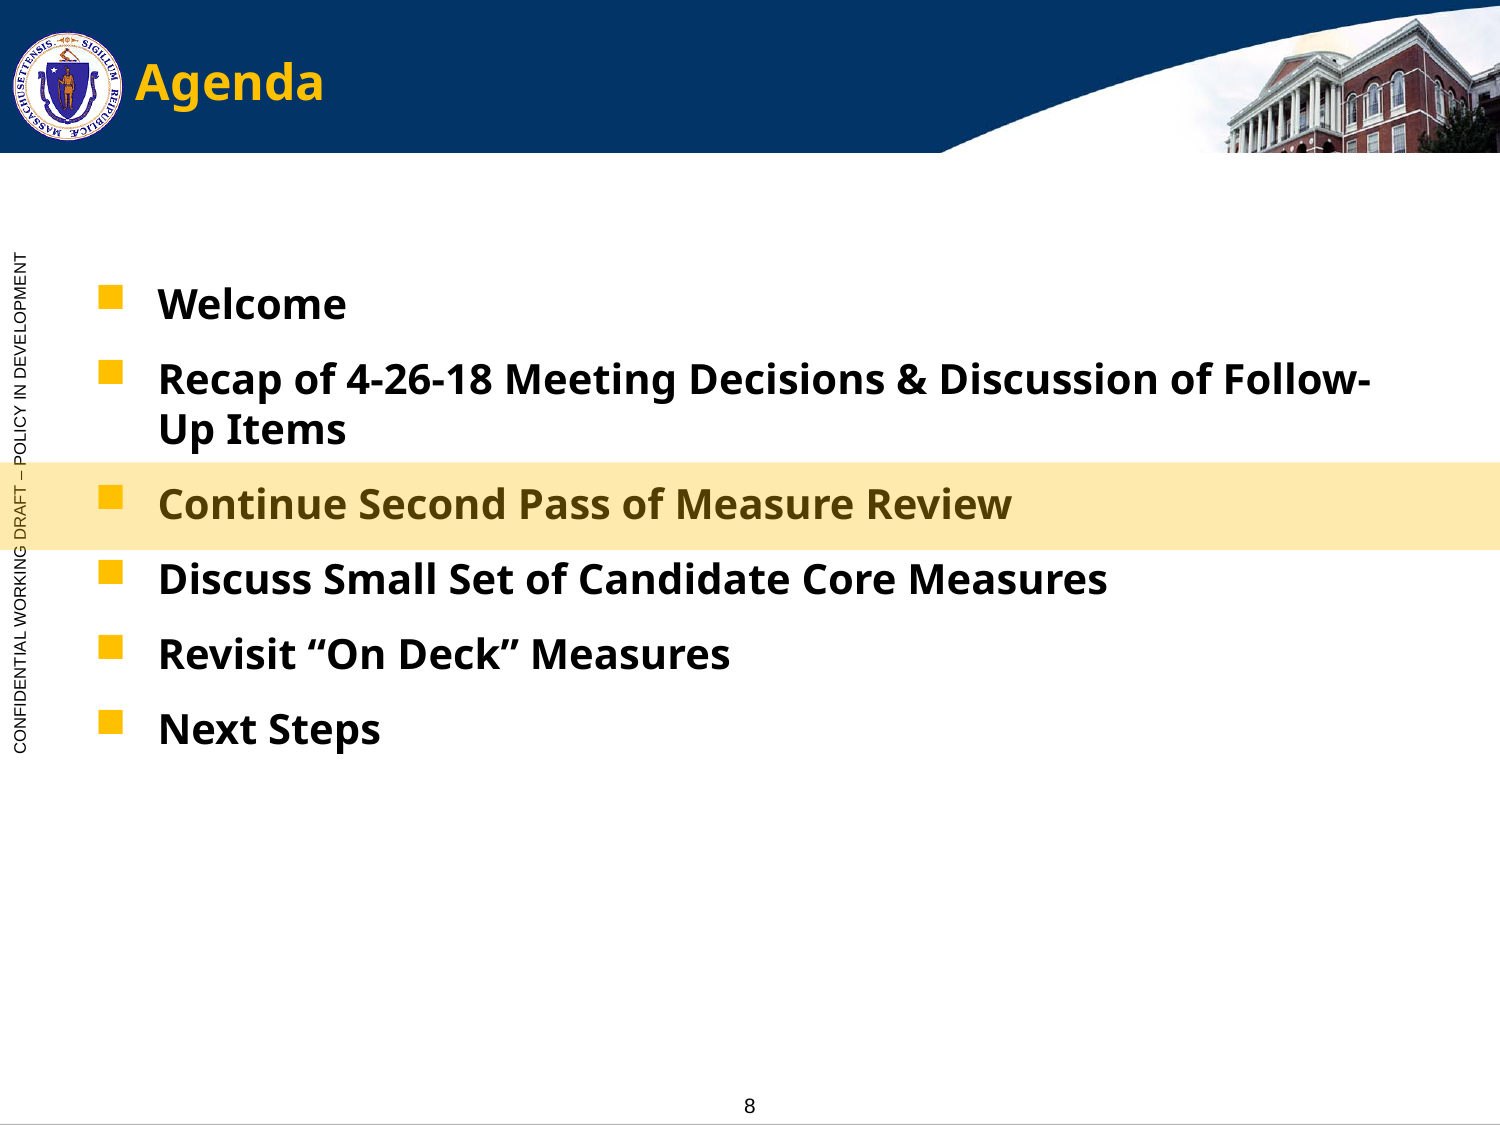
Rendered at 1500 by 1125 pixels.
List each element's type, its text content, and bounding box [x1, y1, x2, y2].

text_box [0, 460, 1500, 552]
list Welcome Recap of 4-26-18 Meeting Decisions & Discussion of Follow-Up Items Continue Second Pass of Measure Review Discuss Small Set of Candidate Core Measures Revisit “On Deck” Measures Next Steps [87, 552, 1412, 1018]
list Welcome Recap of 4-26-18 Meeting Decisions & Discussion of Follow-Up Items Continue Second Pass of Measure Review Discuss Small Set of Candidate Core Measures Revisit “On Deck” Measures Next Steps [87, 269, 1412, 460]
picture [0, 0, 1500, 153]
title Agenda [120, 17, 1051, 144]
